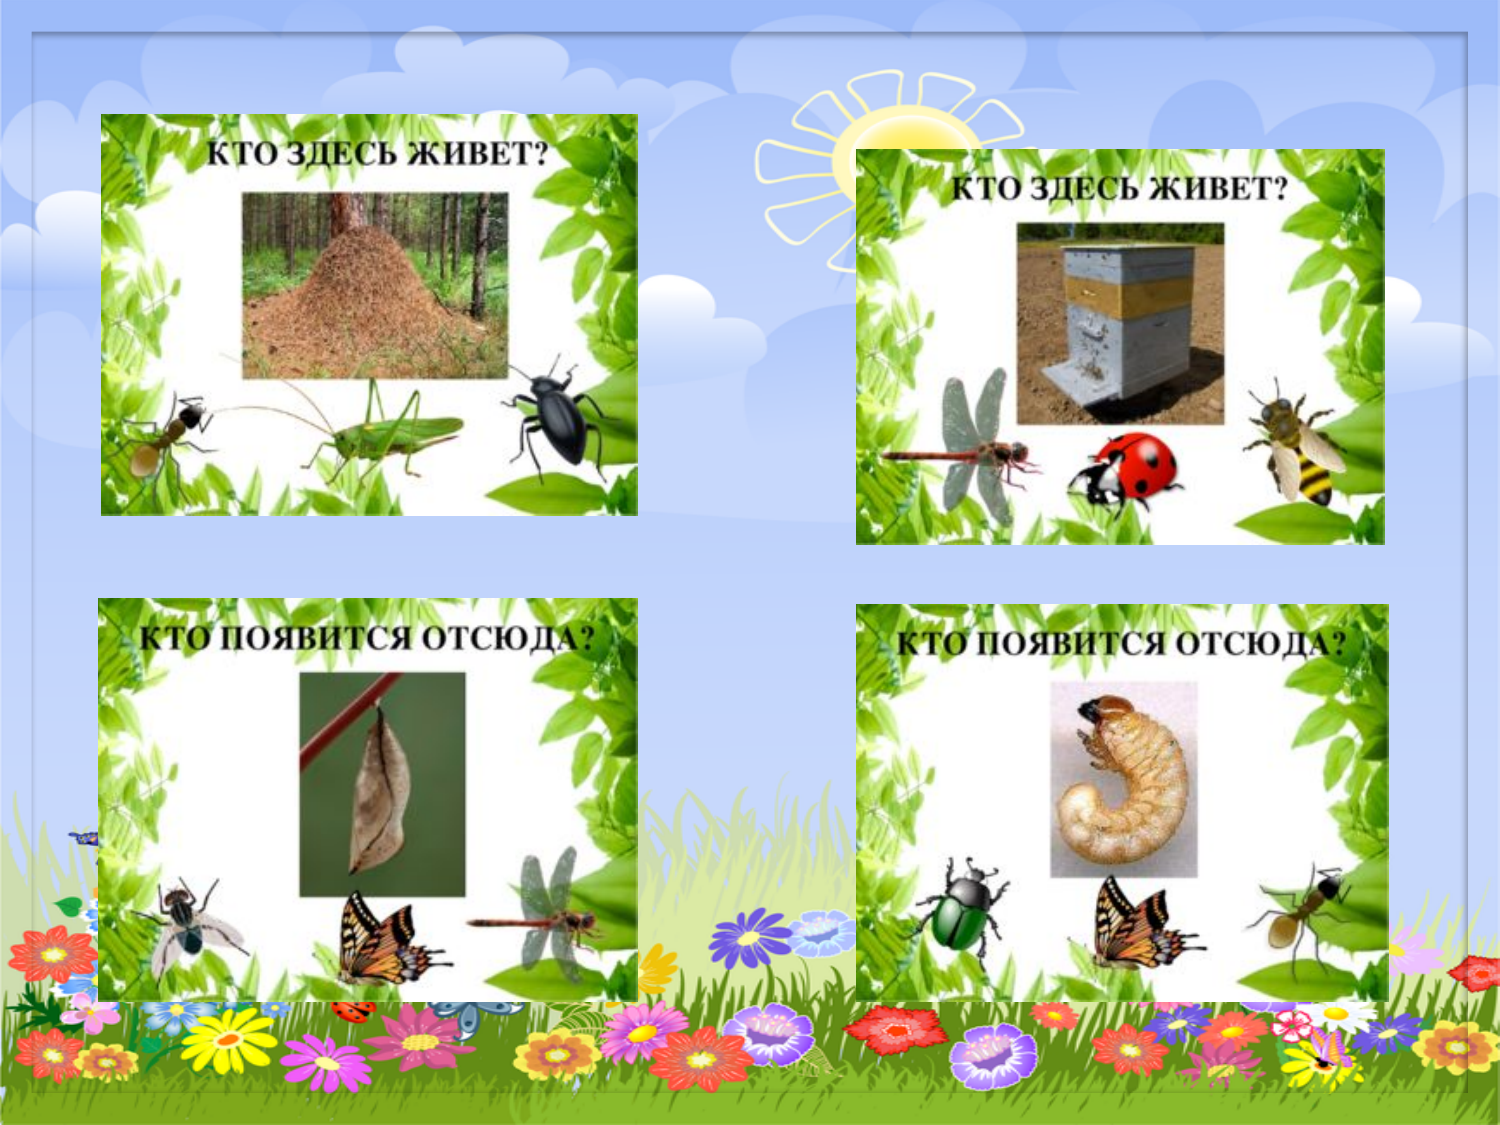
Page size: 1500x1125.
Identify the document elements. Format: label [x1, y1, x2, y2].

picture [0, 0, 1500, 1125]
text_box [855, 148, 1500, 566]
text_box [100, 113, 810, 537]
text_box [855, 603, 1500, 1023]
text_box [96, 597, 810, 1023]
